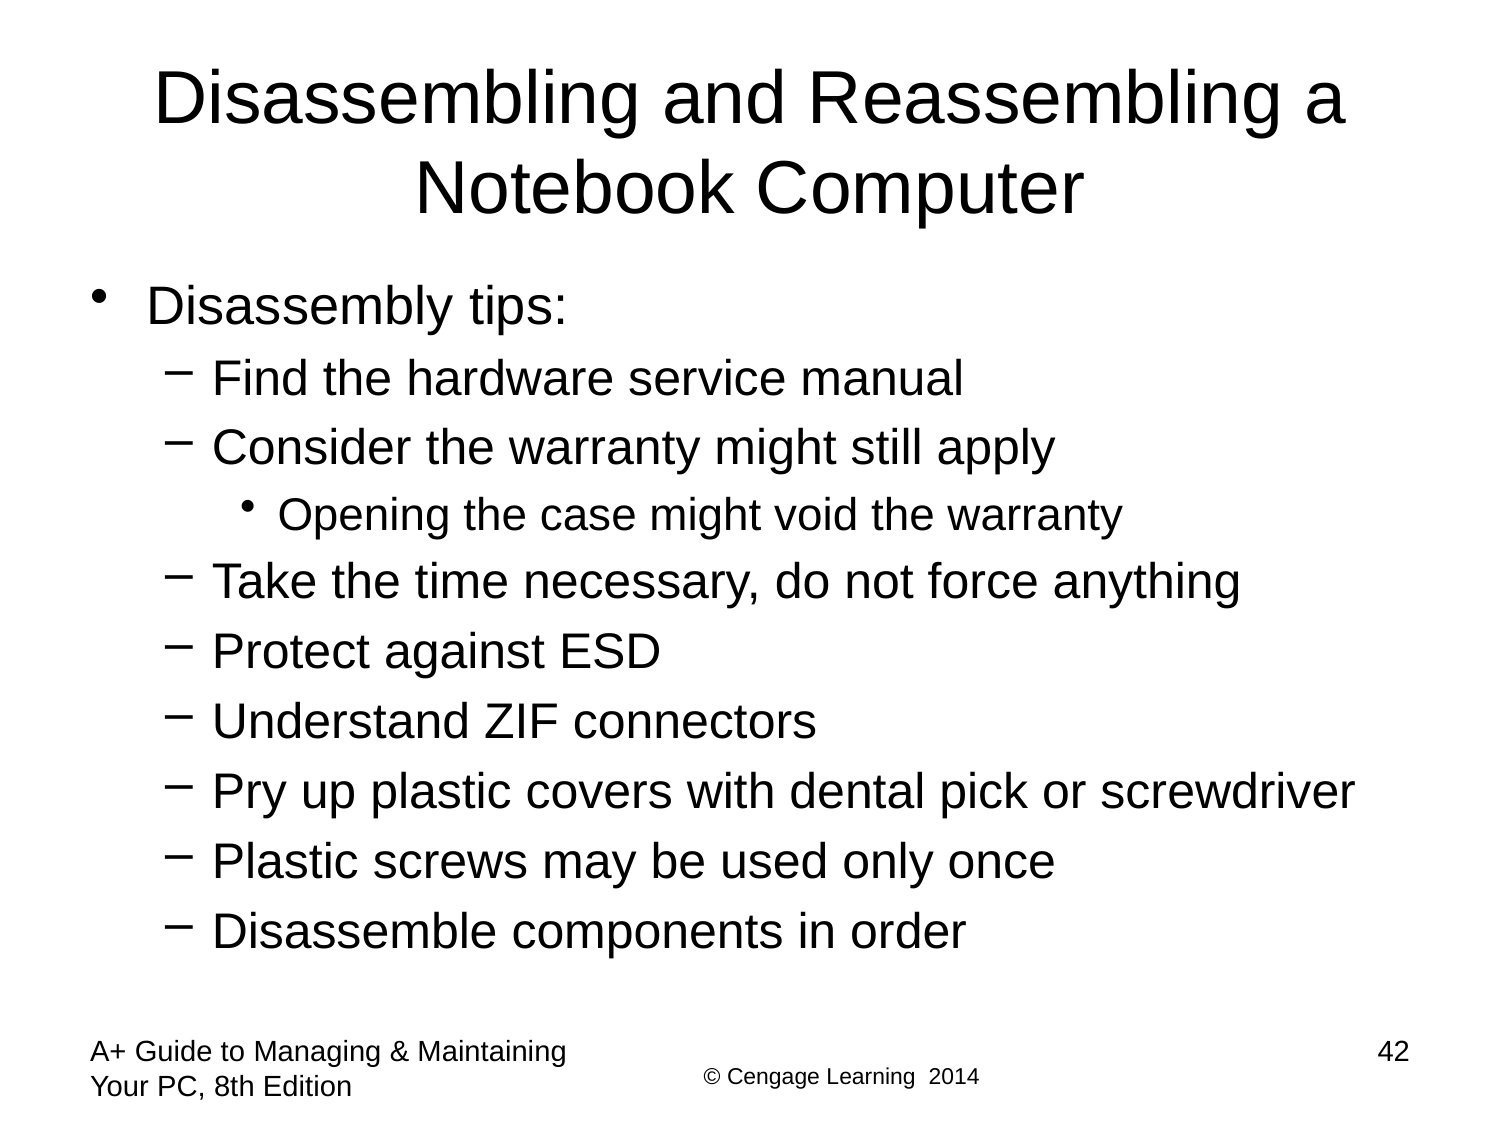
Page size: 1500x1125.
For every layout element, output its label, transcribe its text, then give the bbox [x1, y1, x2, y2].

slide_number 42 [1074, 1024, 1426, 1103]
list Disassembly tips: Find the hardware service manual Consider the warranty might still apply Opening the case might void the warranty Take the time necessary, do not force anything Protect against ESD Understand ZIF connectors Pry up plastic covers with dental pick or screwdriver Plastic screws may be used only once Disassemble components in order [75, 262, 1425, 1005]
footer A+ Guide to Managing & Maintaining Your PC, 8th Edition [74, 1024, 638, 1103]
title Disassembling and Reassembling a Notebook Computer [75, 45, 1425, 233]
